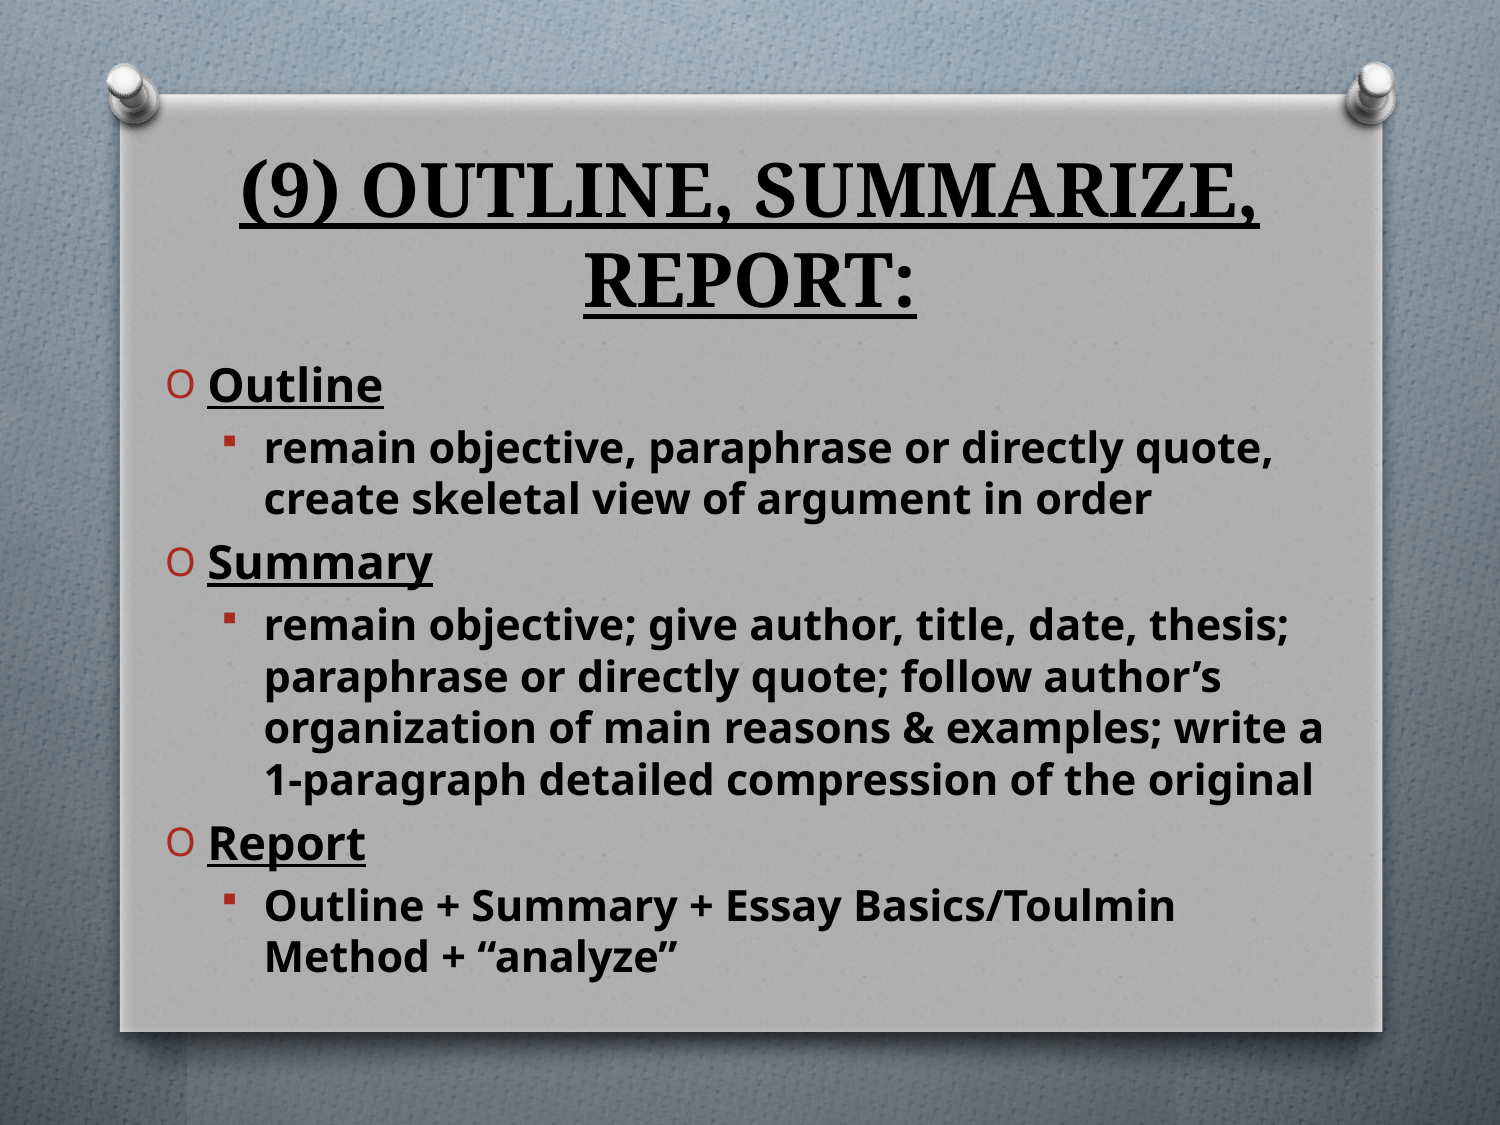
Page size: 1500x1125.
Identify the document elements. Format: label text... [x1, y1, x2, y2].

list Outline remain objective, paraphrase or directly quote, create skeletal view of argument in order Summary remain objective; give author, title, date, thesis; paraphrase or directly quote; follow author’s organization of main reasons & examples; write a 1-paragraph detailed compression of the original Report Outline + Summary + Essay Basics/Toulmin Method + “analyze” [150, 347, 1350, 1013]
picture [75, 29, 198, 149]
picture [1317, 35, 1439, 156]
title (9) OUTLINE, SUMMARIZE, REPORT: [150, 134, 1350, 332]
